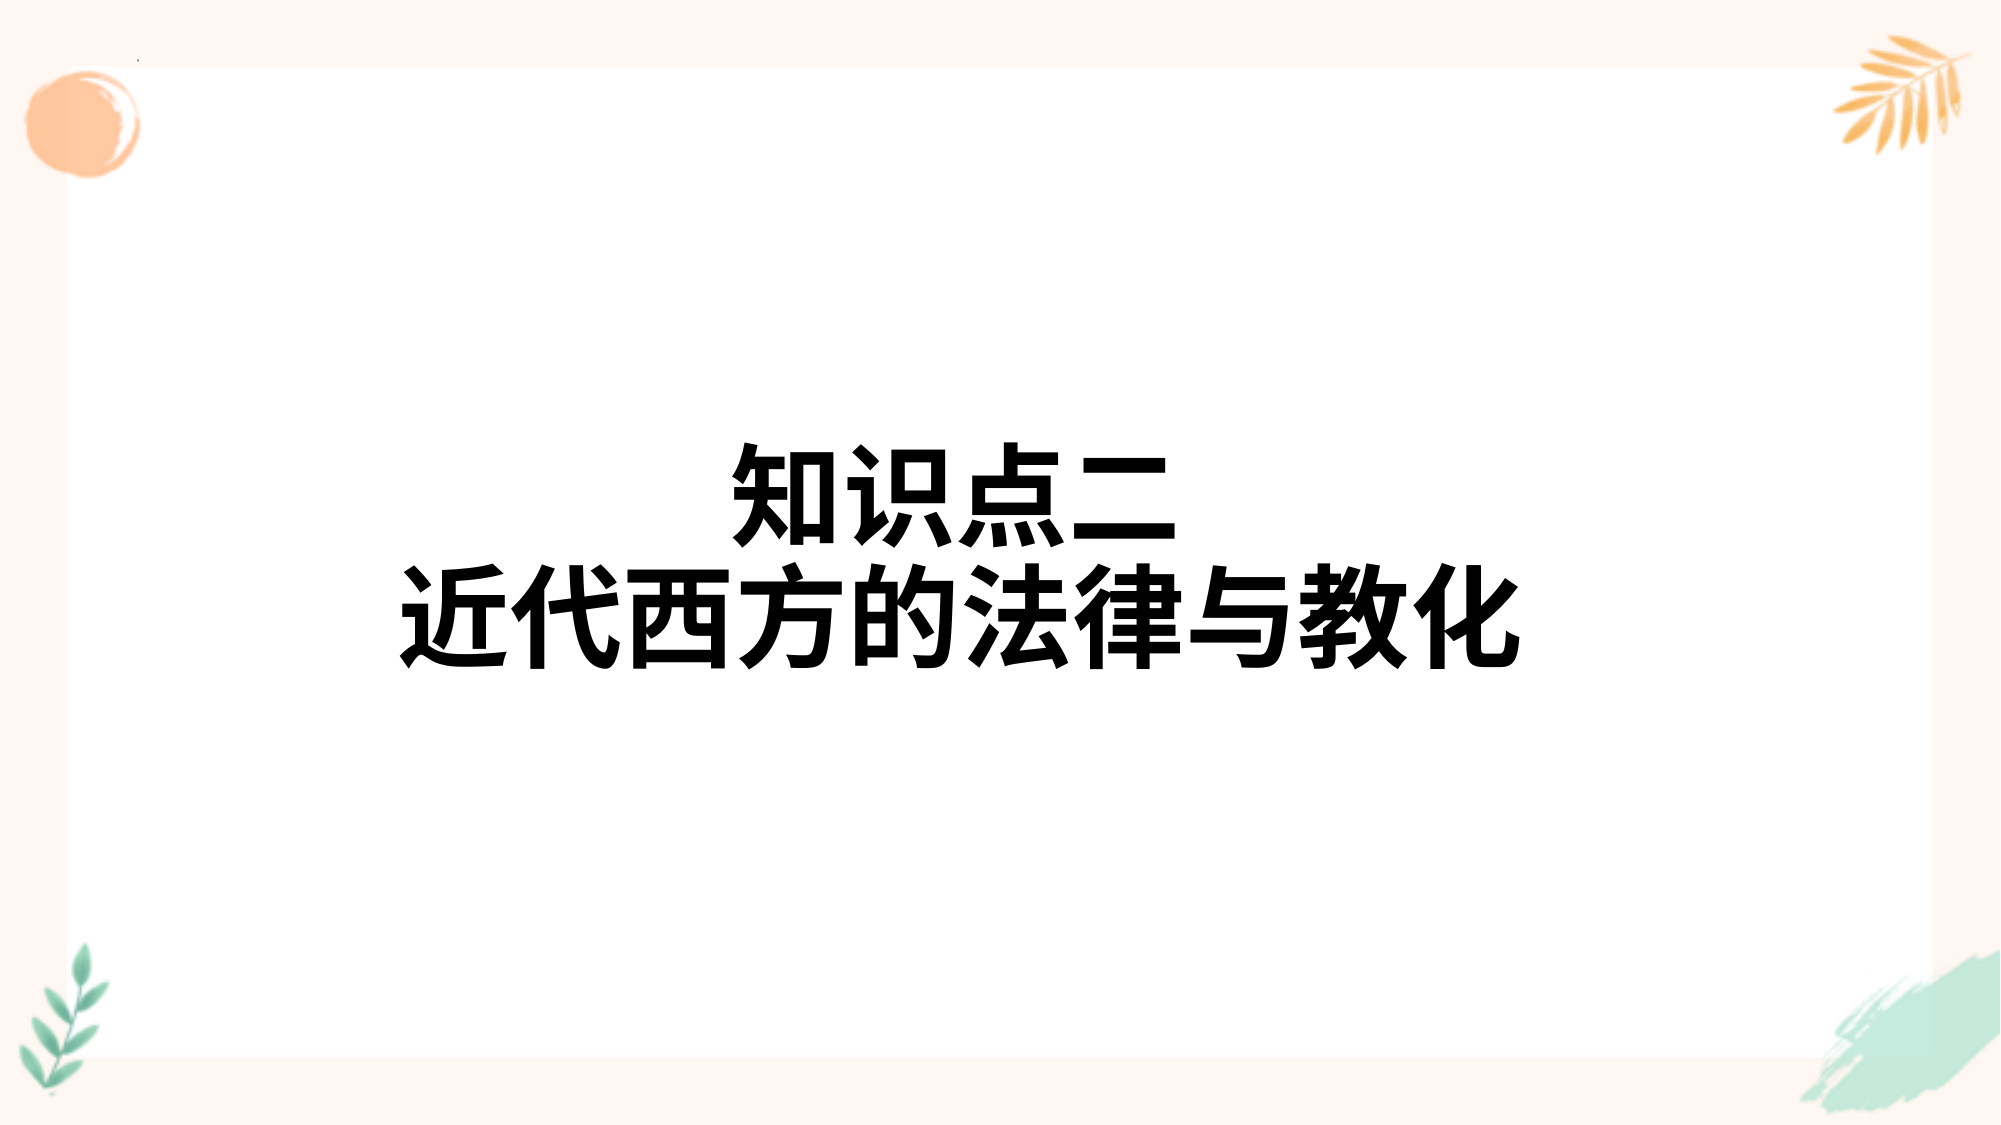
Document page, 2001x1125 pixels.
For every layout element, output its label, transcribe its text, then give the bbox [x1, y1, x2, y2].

title 知识点二 近代西方的法律与教化 [0, 453, 2000, 672]
picture [0, 0, 2001, 1125]
